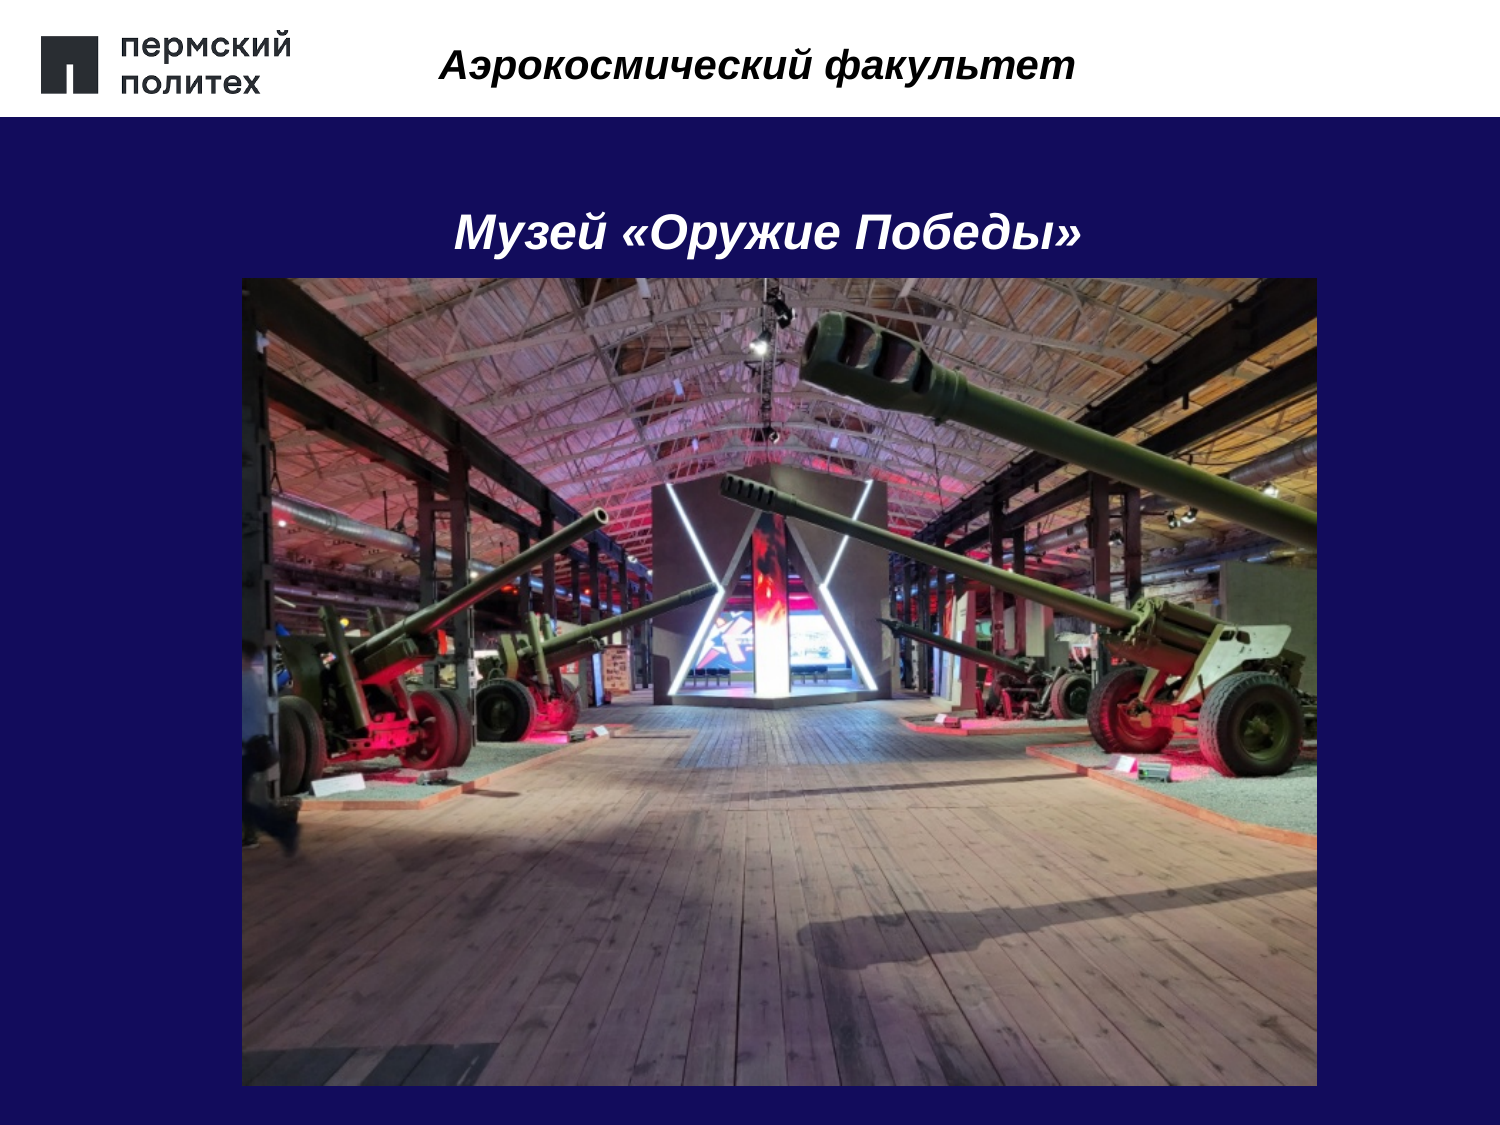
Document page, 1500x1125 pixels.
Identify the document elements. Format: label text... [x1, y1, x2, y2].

text_box [0, 117, 1500, 1125]
picture [241, 278, 1318, 1086]
text_box Музей «Оружие Победы» [64, 196, 1472, 264]
picture [40, 30, 290, 94]
text_box Аэрокосмический факультет [283, 30, 1262, 102]
